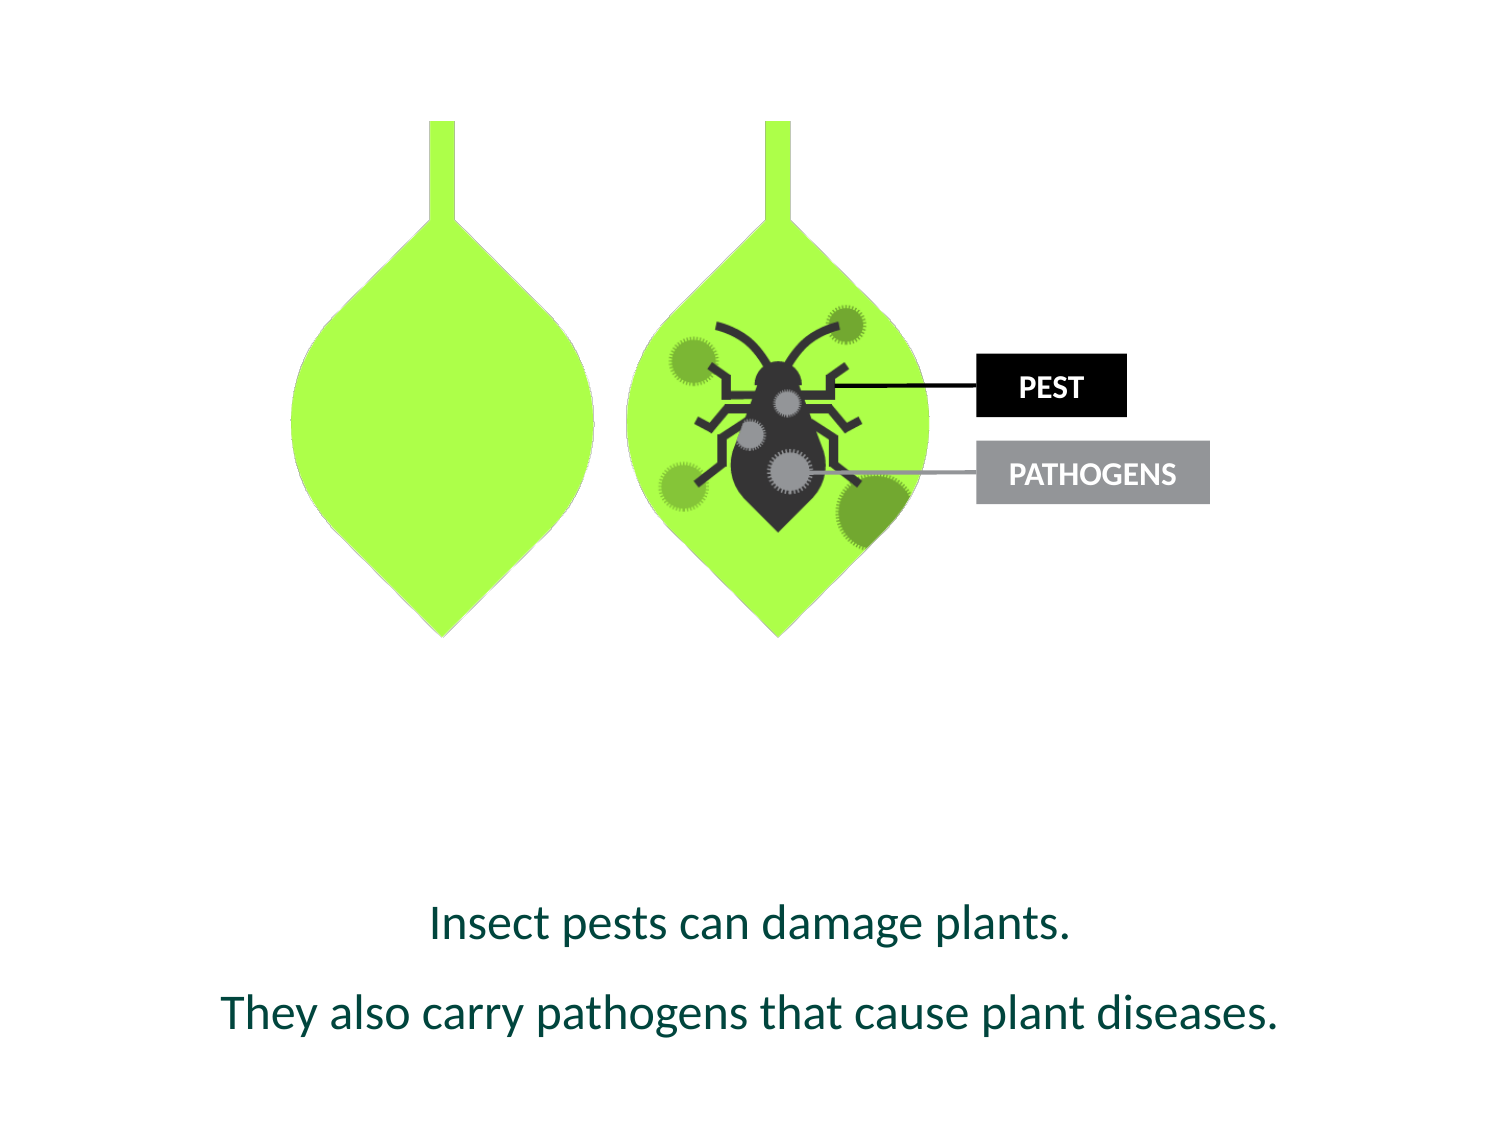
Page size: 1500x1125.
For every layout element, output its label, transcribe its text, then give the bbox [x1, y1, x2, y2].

text_box PATHOGENS [976, 440, 1210, 505]
text_box PEST [976, 353, 1127, 418]
text_box Insect pests can damage plants. They also carry pathogens that cause plant diseases. [47, 852, 1452, 1047]
picture [289, 121, 931, 638]
